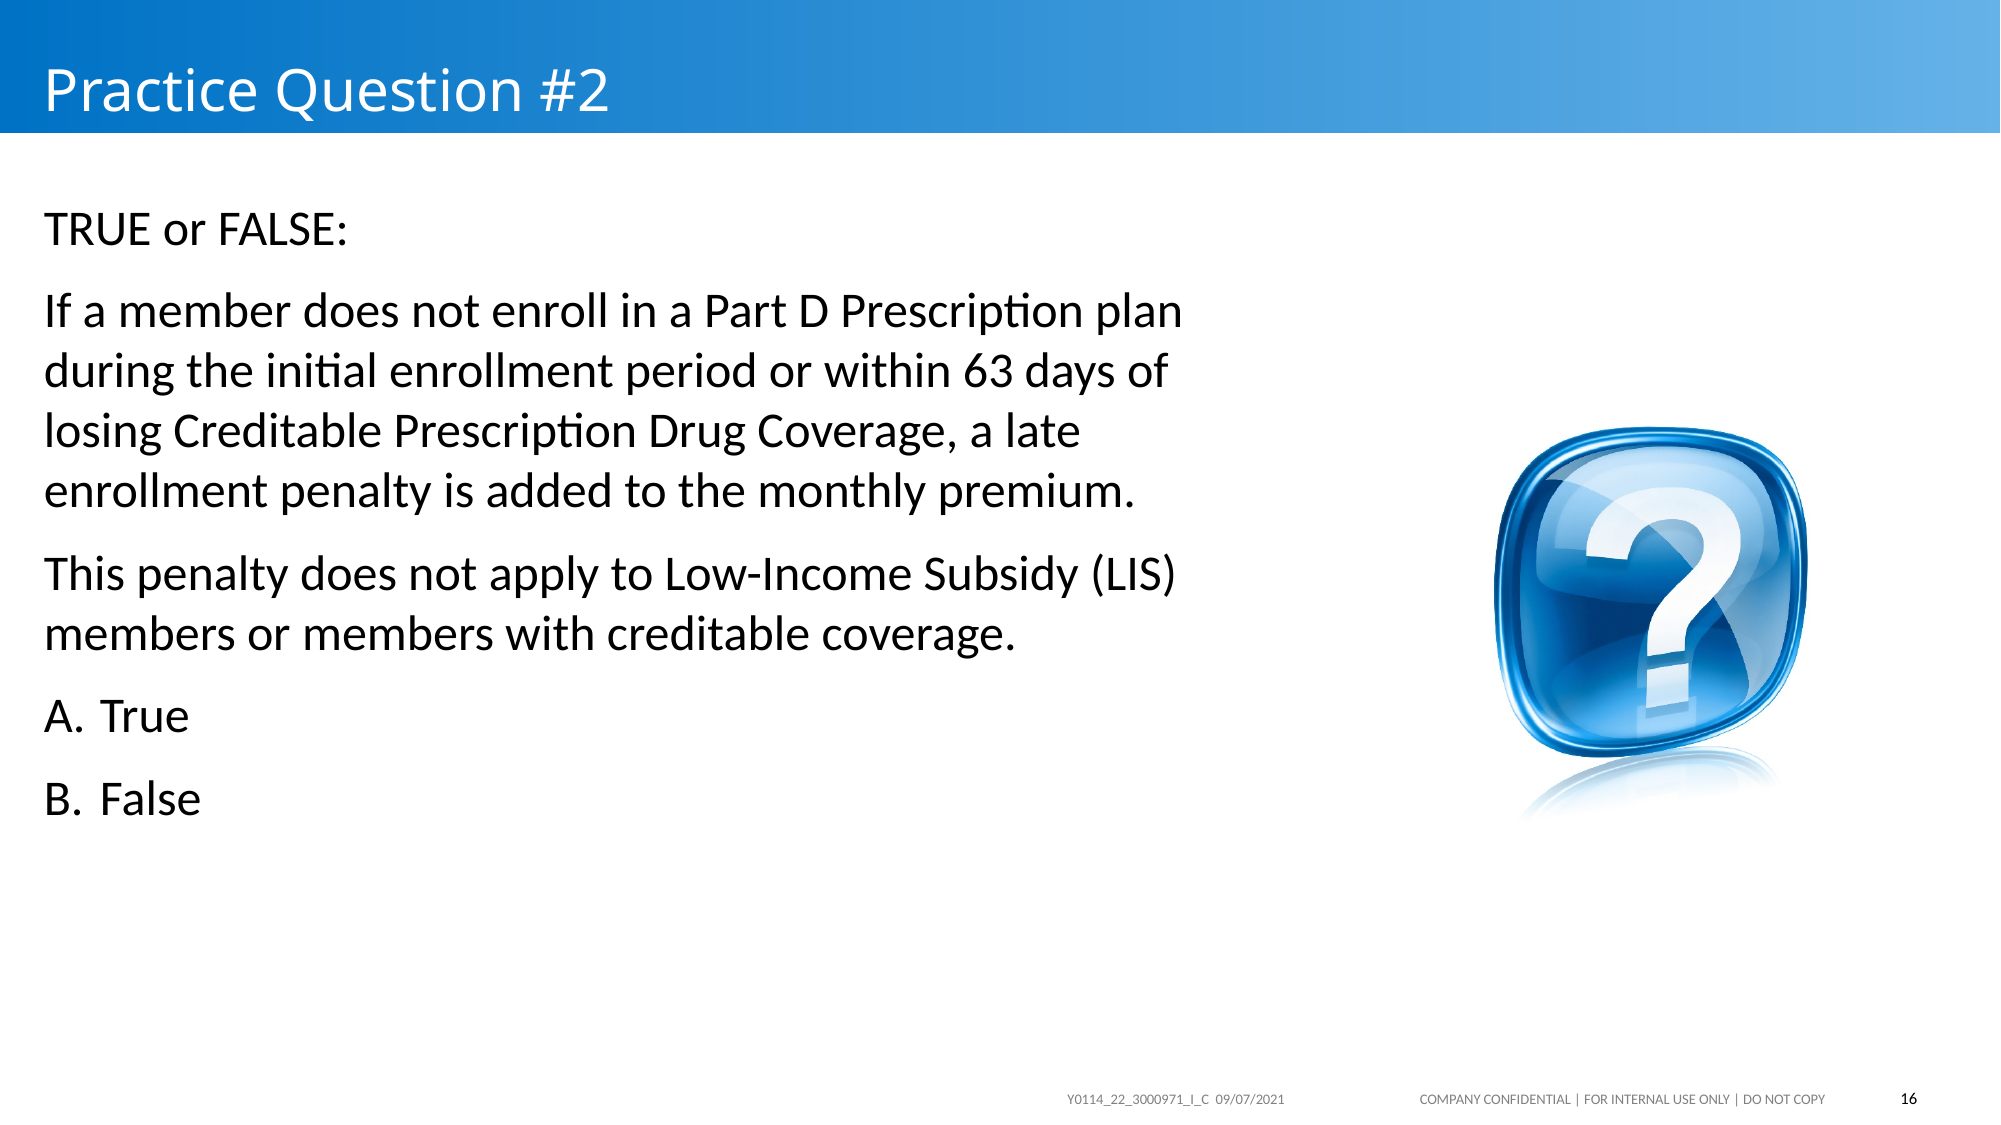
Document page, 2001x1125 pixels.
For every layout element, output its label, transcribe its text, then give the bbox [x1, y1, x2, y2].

picture [1428, 380, 1880, 831]
slide_number 16 [1851, 1075, 1933, 1122]
title Practice Question #2 [43, 0, 1769, 132]
list TRUE or FALSE: If a member does not enroll in a Part D Prescription plan during the initial enrollment period or within 63 days of losing Creditable Prescription Drug Coverage, a late enrollment penalty is added to the monthly premium. This penalty does not apply to Low-Income Subsidy (LIS) members or members with creditable coverage. True False [43, 187, 1218, 1024]
